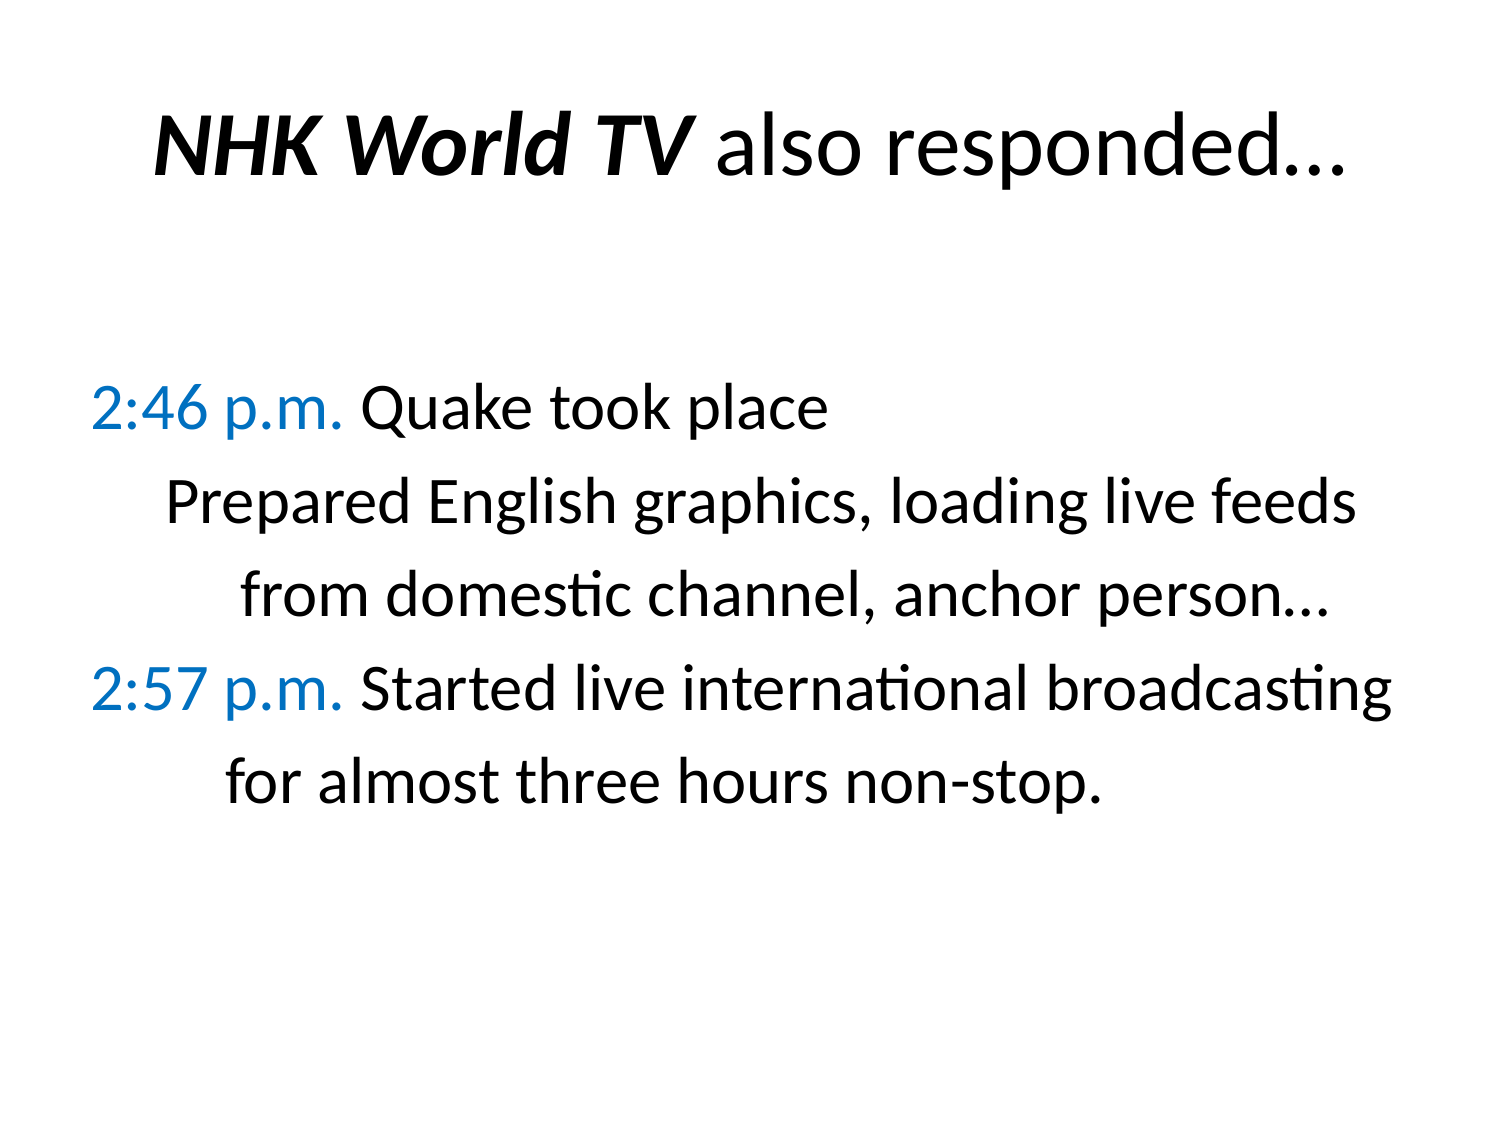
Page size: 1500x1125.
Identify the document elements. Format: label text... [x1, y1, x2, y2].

list 2:46 p.m. Quake took place Prepared English graphics, loading live feeds from domestic channel, anchor person… 2:57 p.m. Started live international broadcasting for almost three hours non-stop. [75, 262, 1425, 1005]
title NHK World TV also responded… [75, 45, 1425, 233]
